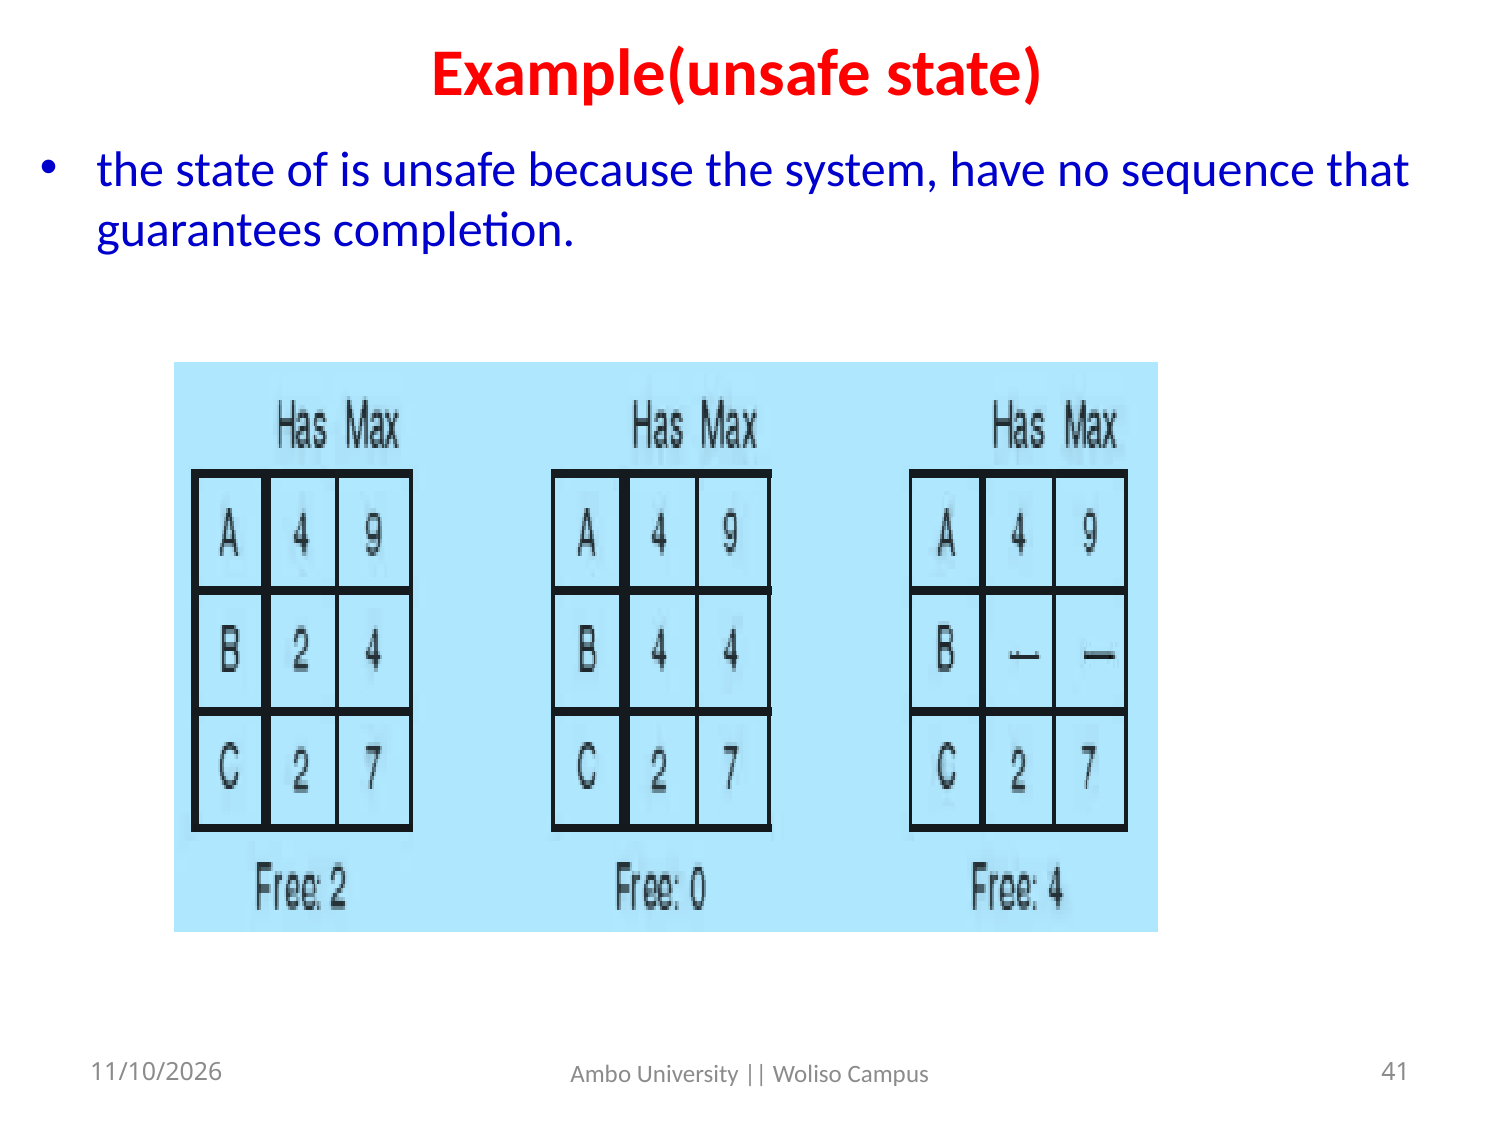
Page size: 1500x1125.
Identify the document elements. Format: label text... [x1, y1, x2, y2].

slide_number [75, 1042, 425, 1103]
picture [174, 362, 1158, 932]
list the state of is unsafe because the system, have no sequence that guarantees completion. [24, 128, 1475, 1038]
slide_number 41 [1074, 1042, 1425, 1103]
title Example(unsafe state) [37, 24, 1438, 113]
footer Ambo University || Woliso Campus [512, 1042, 988, 1103]
